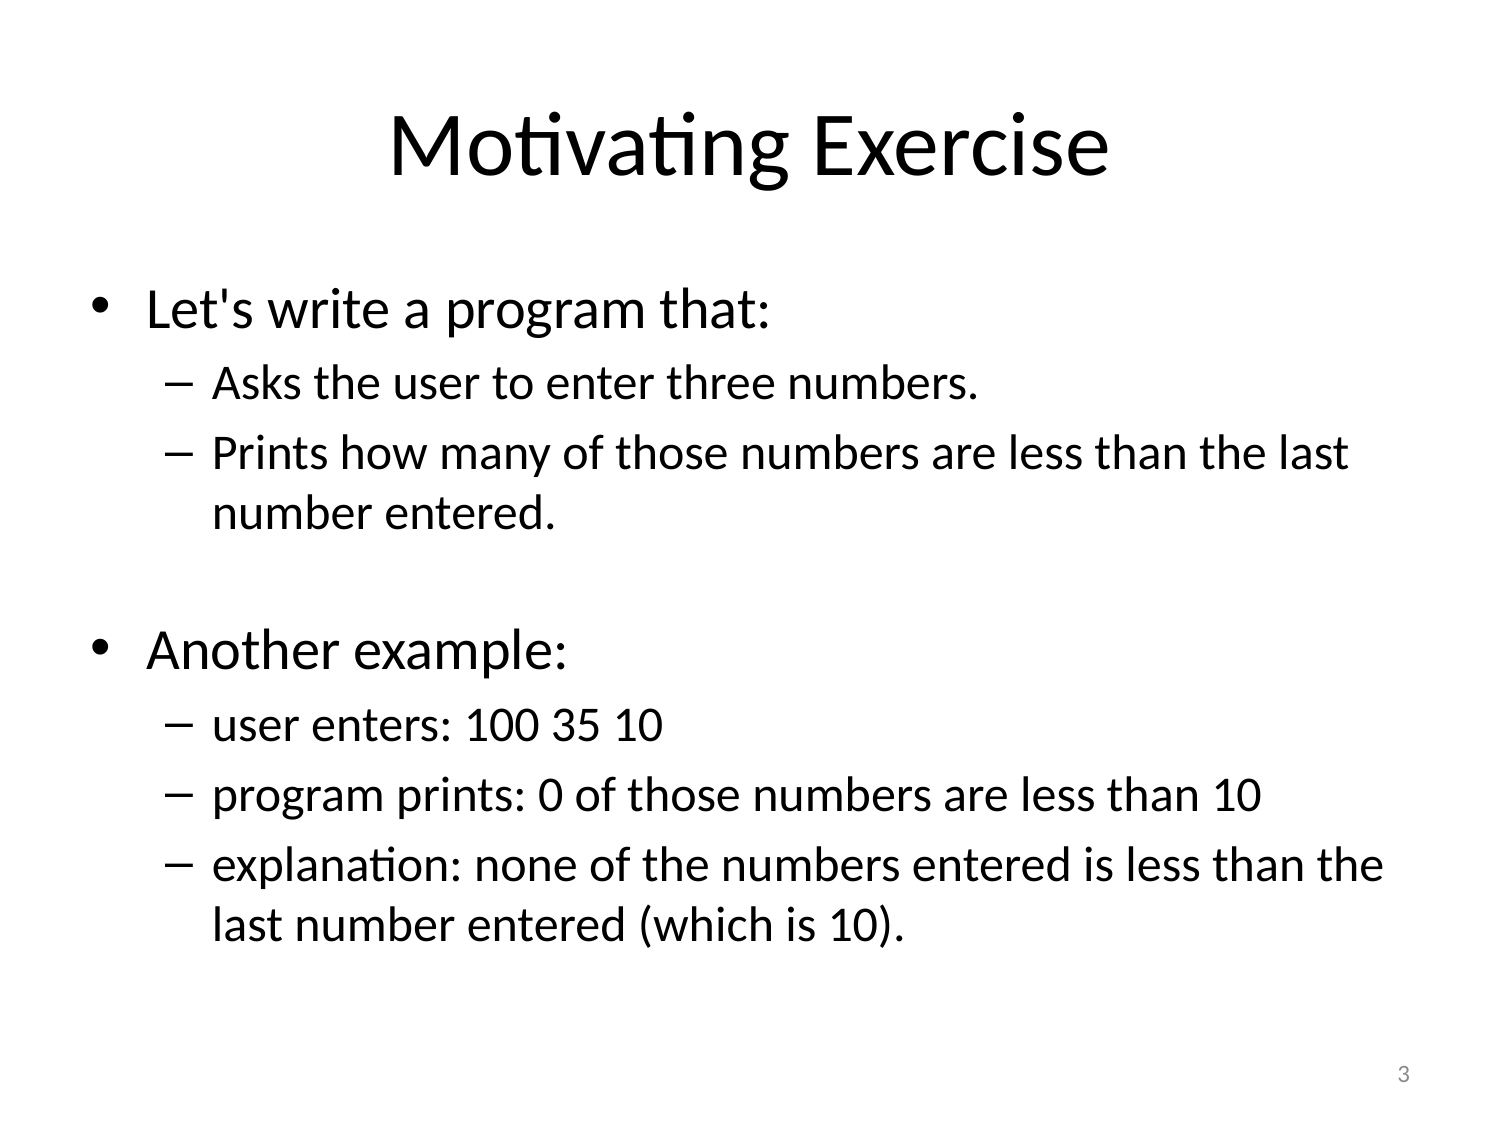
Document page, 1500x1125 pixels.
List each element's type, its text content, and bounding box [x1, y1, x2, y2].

list Let's write a program that: Asks the user to enter three numbers. Prints how many of those numbers are less than the last number entered. Another example: user enters: 100 35 10 program prints: 0 of those numbers are less than 10 explanation: none of the numbers entered is less than the last number entered (which is 10). [75, 262, 1425, 1005]
slide_number 3 [1074, 1042, 1425, 1103]
title Motivating Exercise [75, 45, 1425, 233]
